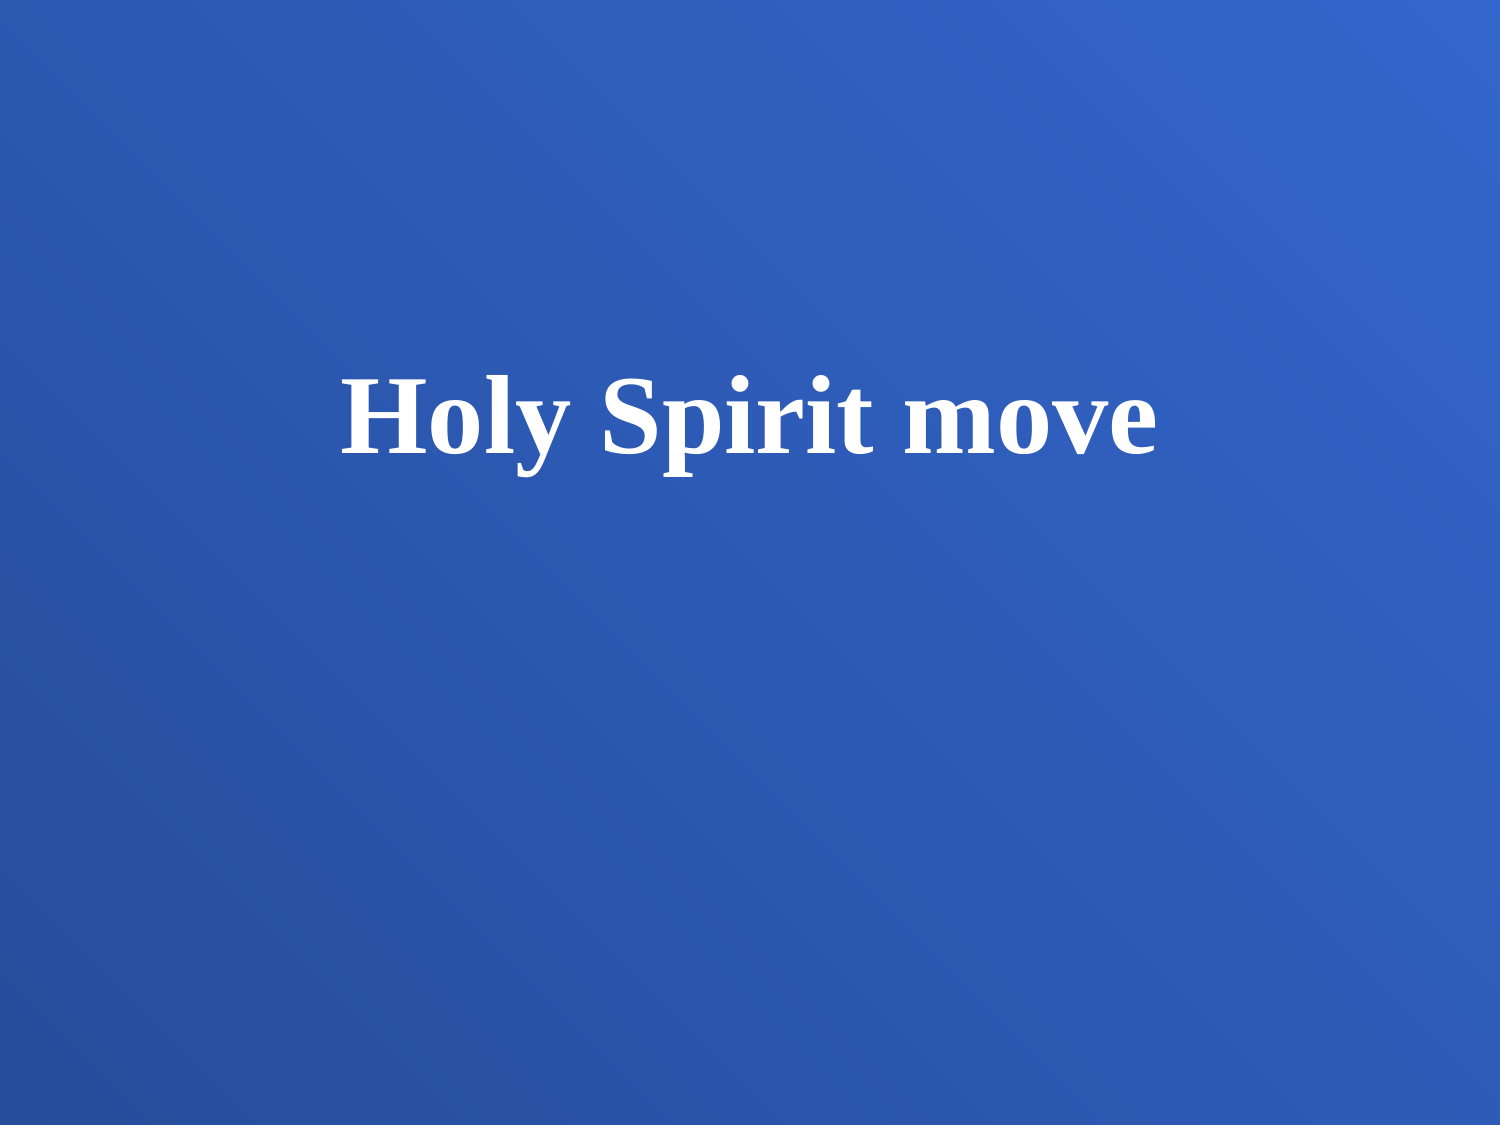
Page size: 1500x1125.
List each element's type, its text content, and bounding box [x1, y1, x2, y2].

text_box Holy Spirit move [0, 356, 1500, 596]
